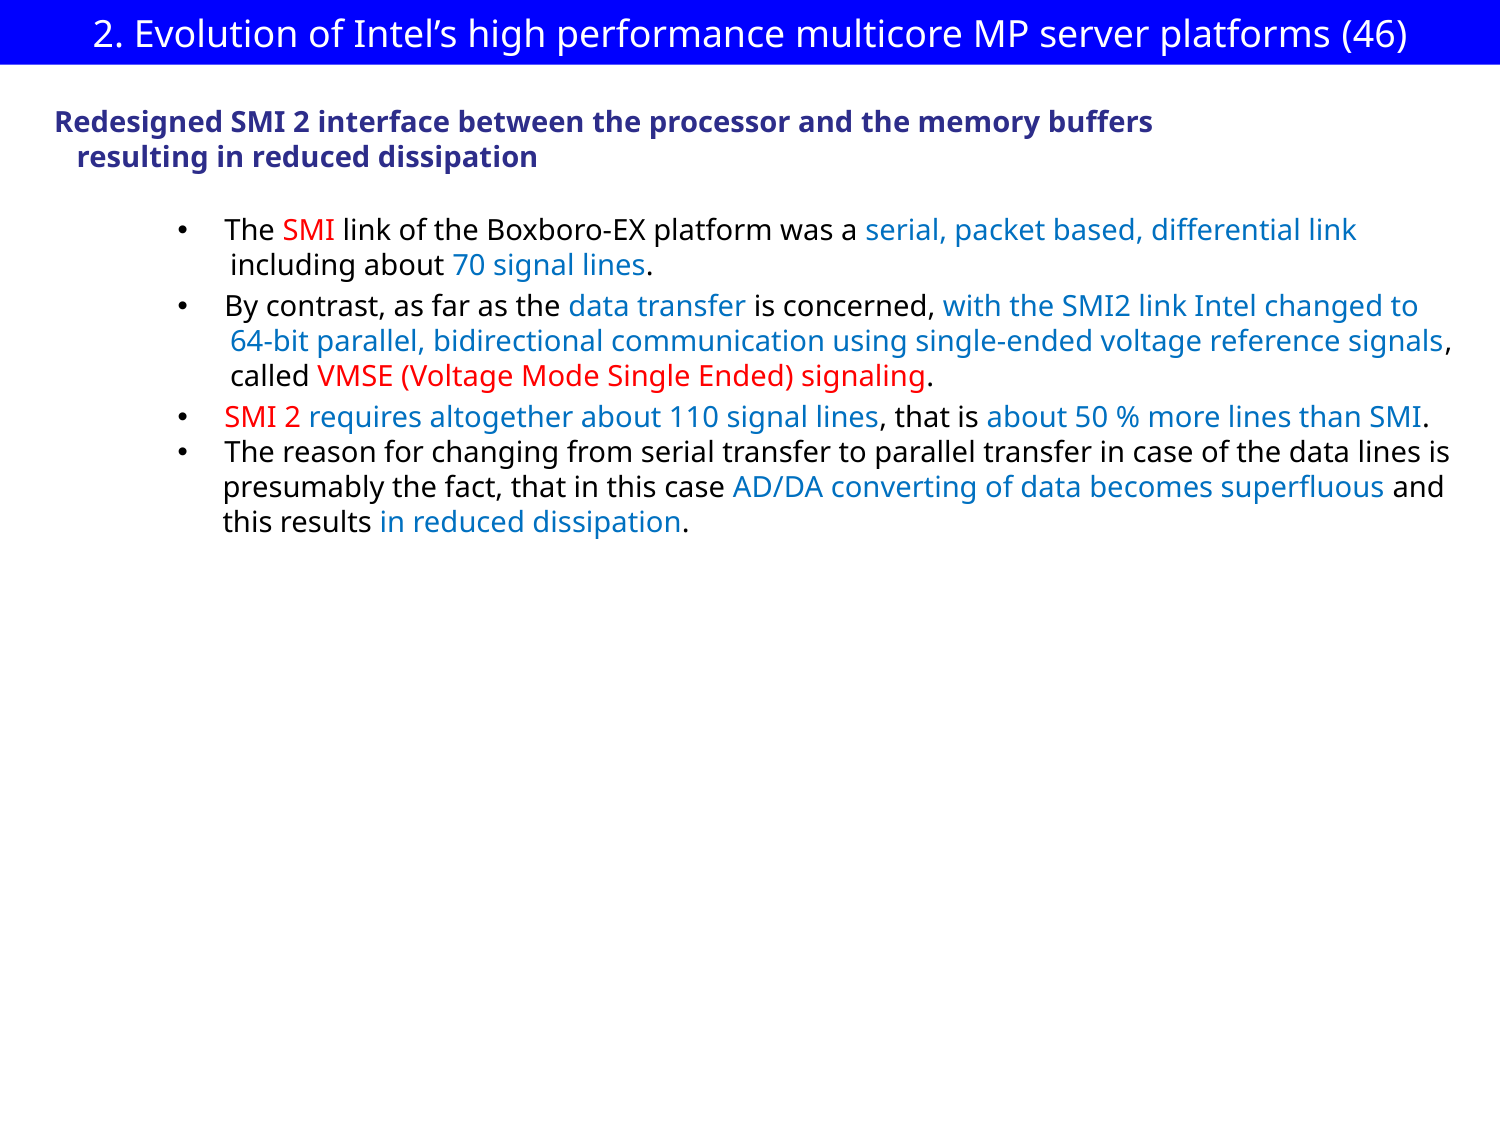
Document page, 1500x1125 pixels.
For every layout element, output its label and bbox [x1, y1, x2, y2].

text_box [162, 204, 1468, 546]
title [0, 0, 1500, 65]
text_box [31, 95, 1492, 181]
